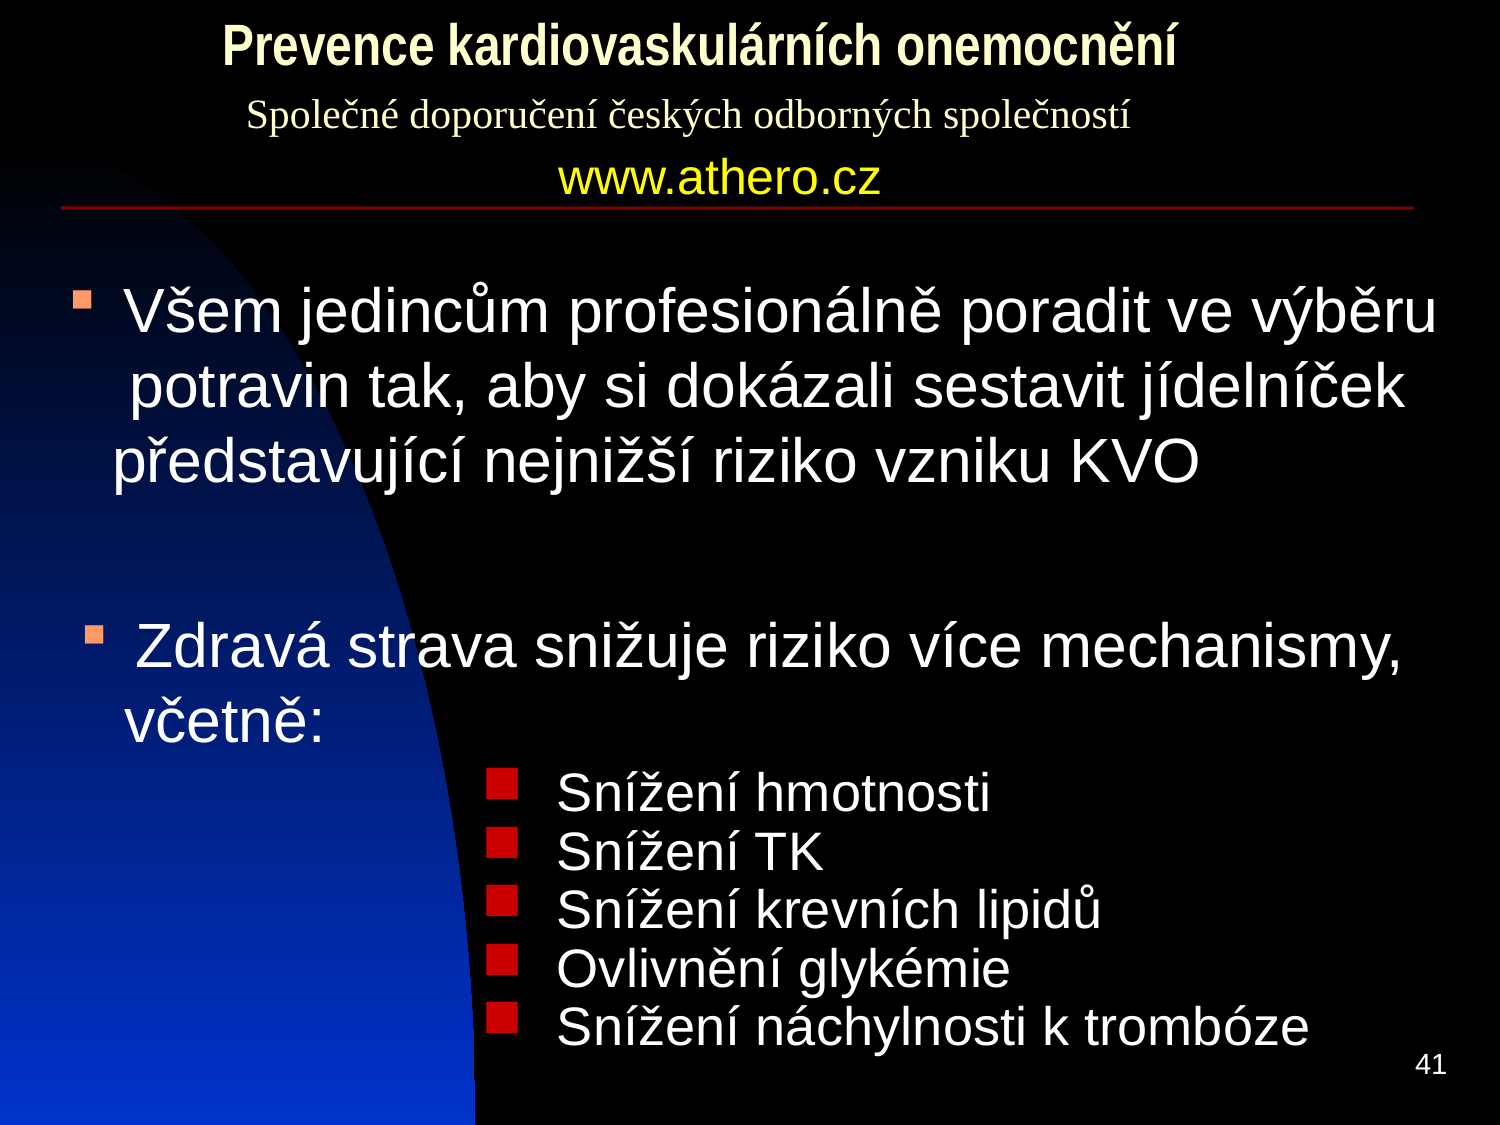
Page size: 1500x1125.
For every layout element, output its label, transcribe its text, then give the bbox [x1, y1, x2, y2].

text_box Společné doporučení českých odborných společností [230, 86, 1200, 137]
text_box Všem jedincům profesionálně poradit ve výběru potravin tak, aby si dokázali sestavit jídelníček představující nejnižší riziko vzniku KVO [53, 262, 1459, 503]
text_box www.athero.cz [147, 137, 1294, 212]
text_box Zdravá strava snižuje riziko více mechanismy, včetně: [65, 598, 1500, 763]
title Prevence kardiovaskulárních onemocnění [207, 19, 1247, 82]
text_box Snížení hmotnosti Snížení TK Snížení krevních lipidů Ovlivnění glykémie Snížení náchylnosti k trombóze [466, 751, 1424, 1071]
slide_number 41 [1149, 1025, 1463, 1100]
